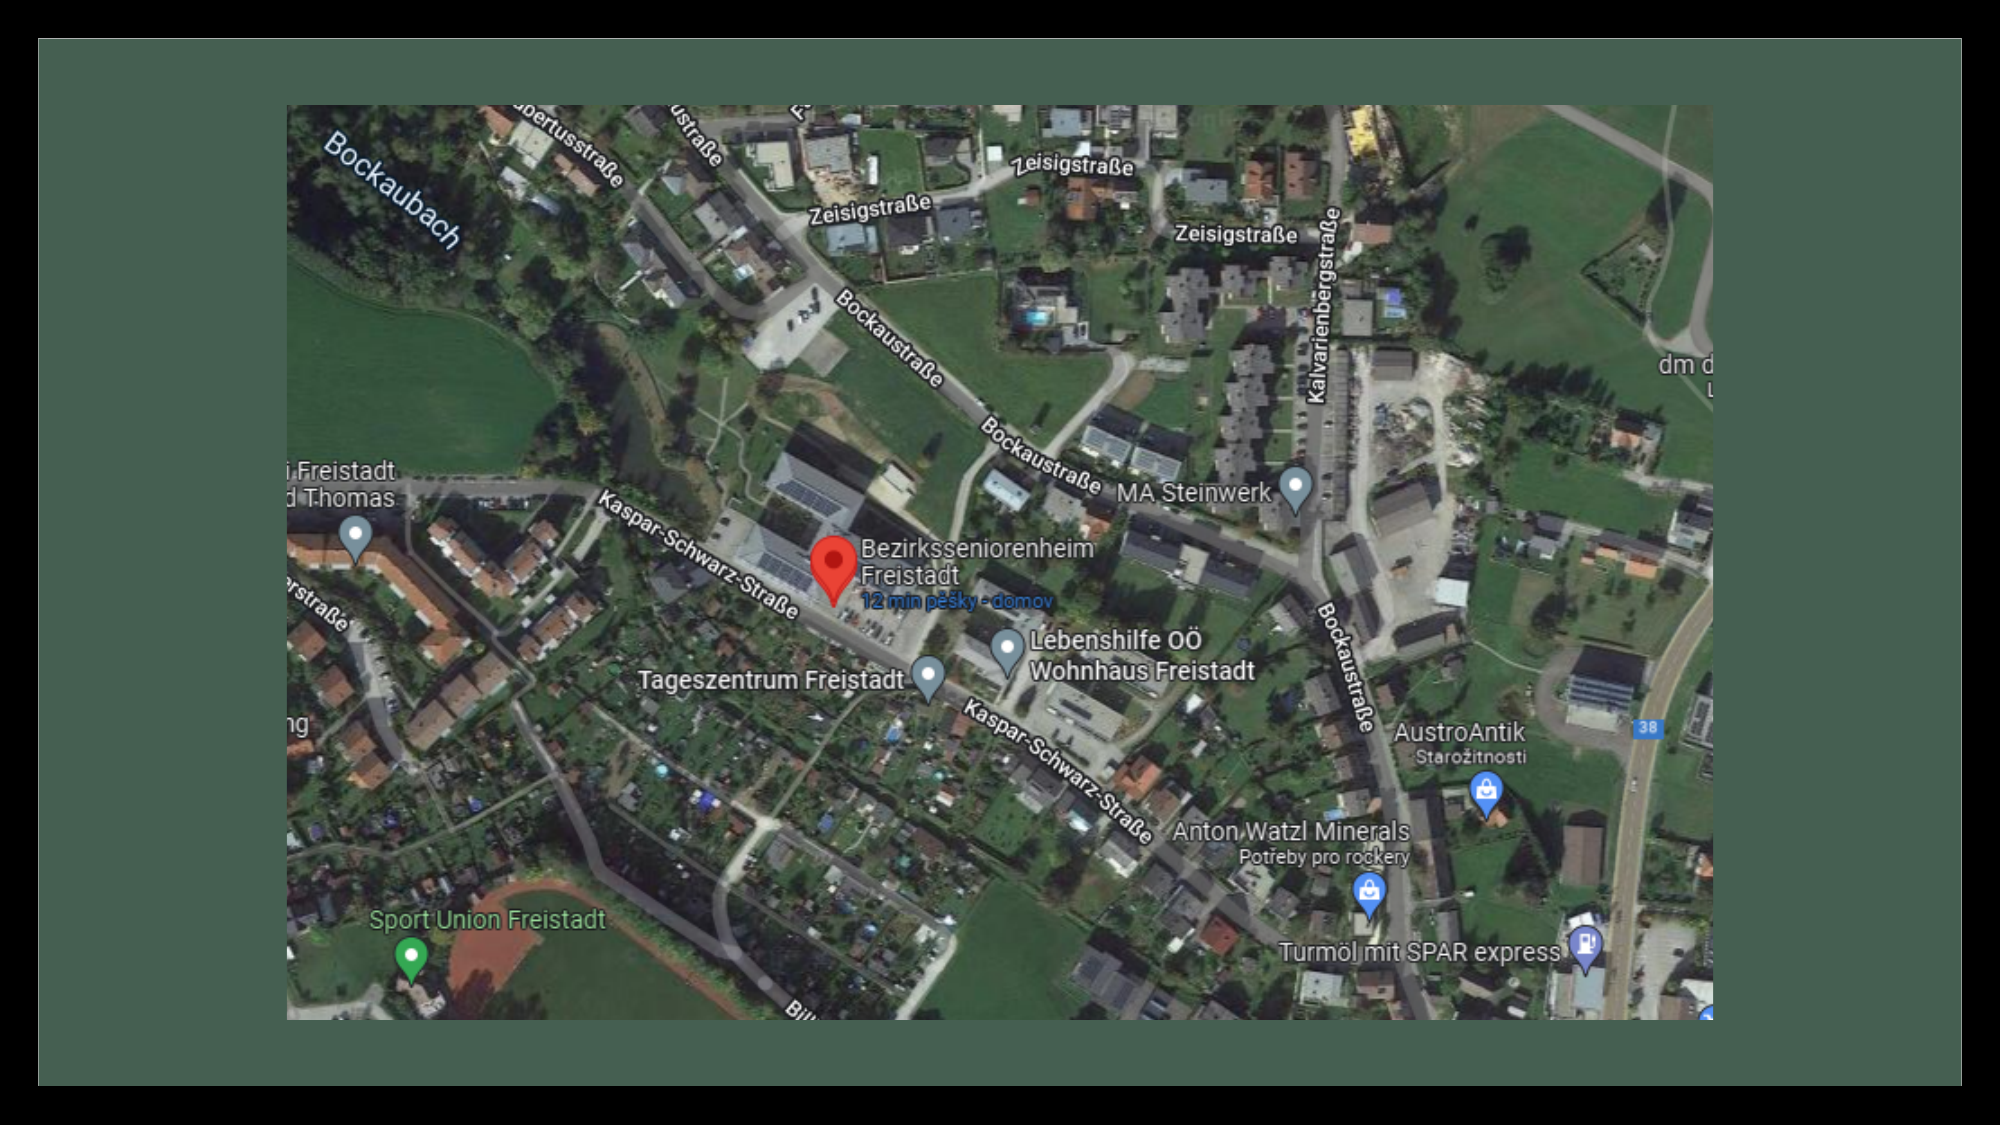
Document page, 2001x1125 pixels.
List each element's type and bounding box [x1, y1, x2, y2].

text_box [38, 38, 1962, 1086]
picture [286, 105, 1714, 1020]
